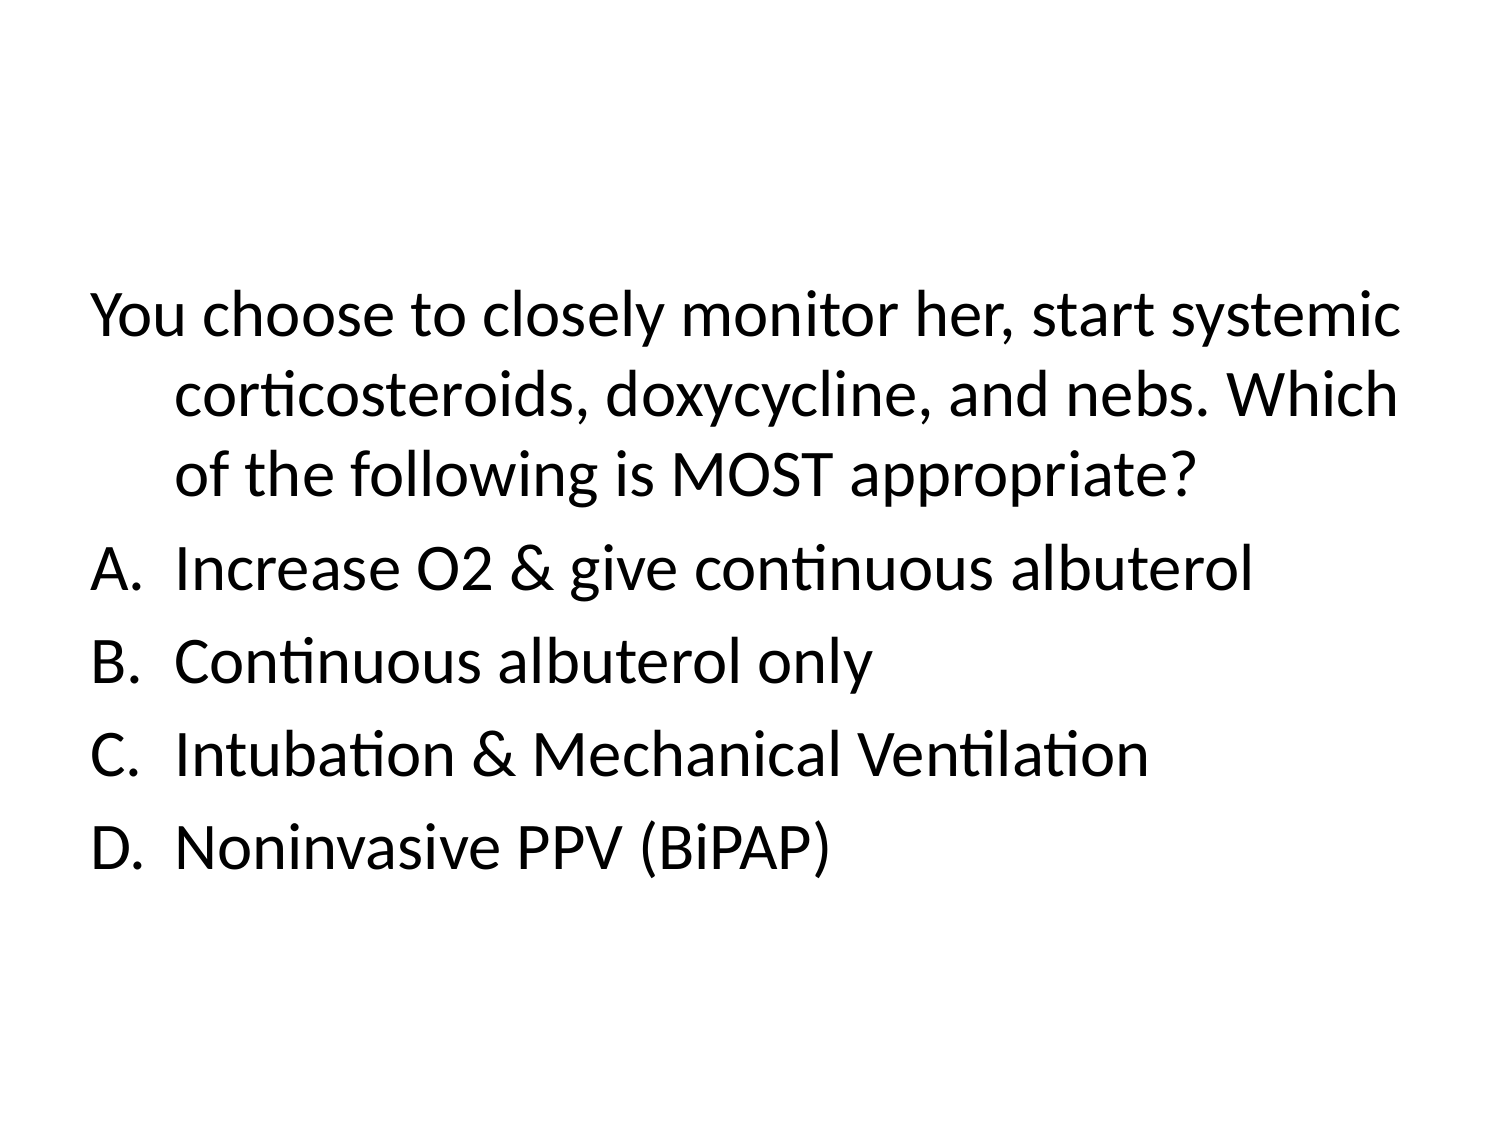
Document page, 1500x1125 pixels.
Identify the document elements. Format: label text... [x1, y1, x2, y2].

list You choose to closely monitor her, start systemic corticosteroids, doxycycline, and nebs. Which of the following is MOST appropriate? Increase O2 & give continuous albuterol Continuous albuterol only Intubation & Mechanical Ventilation Noninvasive PPV (BiPAP) [75, 262, 1425, 1005]
